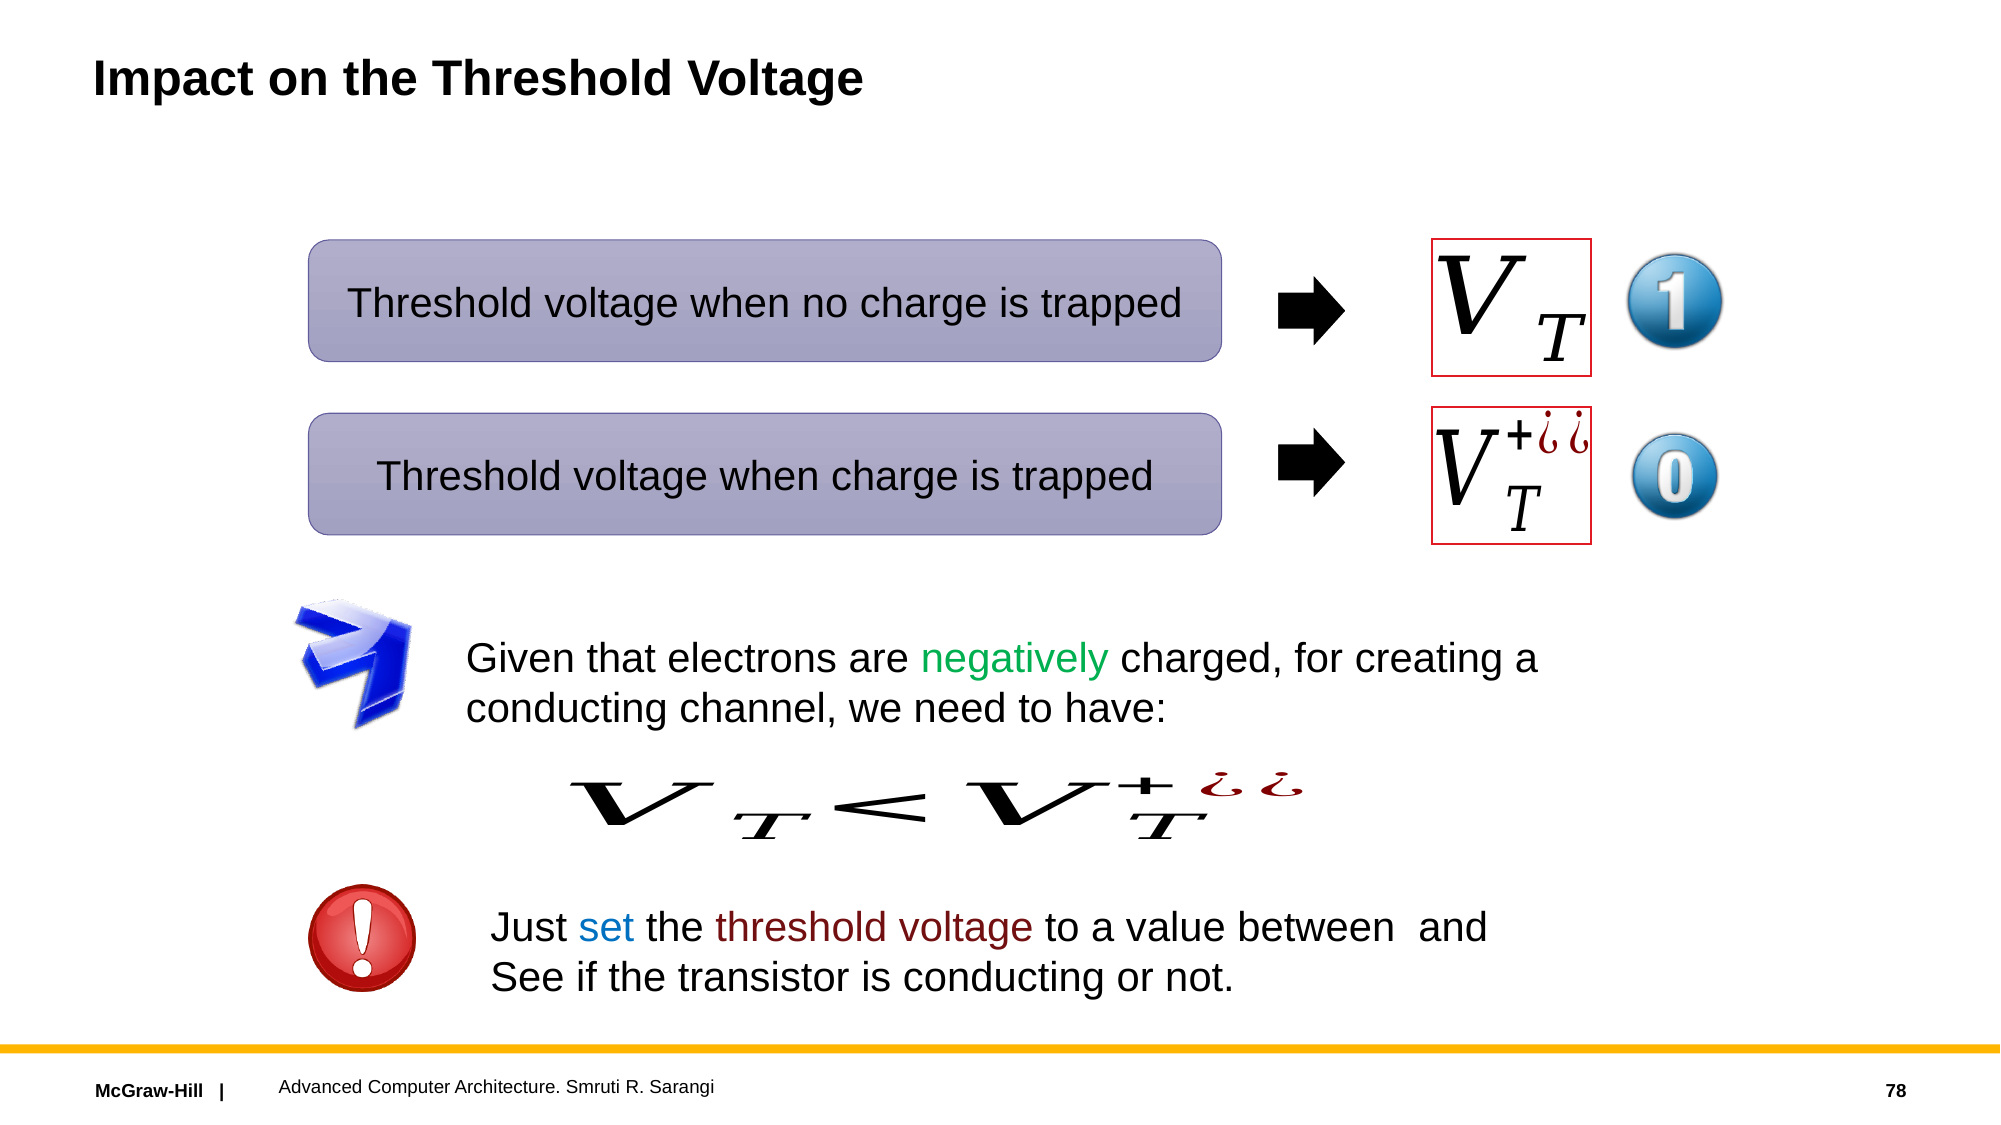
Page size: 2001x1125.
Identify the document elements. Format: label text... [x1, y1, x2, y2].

picture [1629, 430, 1720, 521]
footer Advanced Computer Architecture. Smruti R. Sarangi [263, 1067, 1464, 1105]
picture [1624, 250, 1725, 351]
picture [248, 546, 448, 746]
text_box Given that electrons are negatively charged, for creating a conducting channel, we need to have: [450, 623, 1565, 739]
text_box [1275, 419, 1350, 506]
slide_number 78 [1711, 1071, 1922, 1109]
text_box [1275, 267, 1350, 354]
title Impact on the Threshold Voltage [78, 45, 1578, 180]
text_box Threshold voltage when no charge is trapped [307, 239, 1223, 363]
text_box Threshold voltage when charge is trapped [307, 412, 1223, 536]
picture [308, 884, 416, 992]
